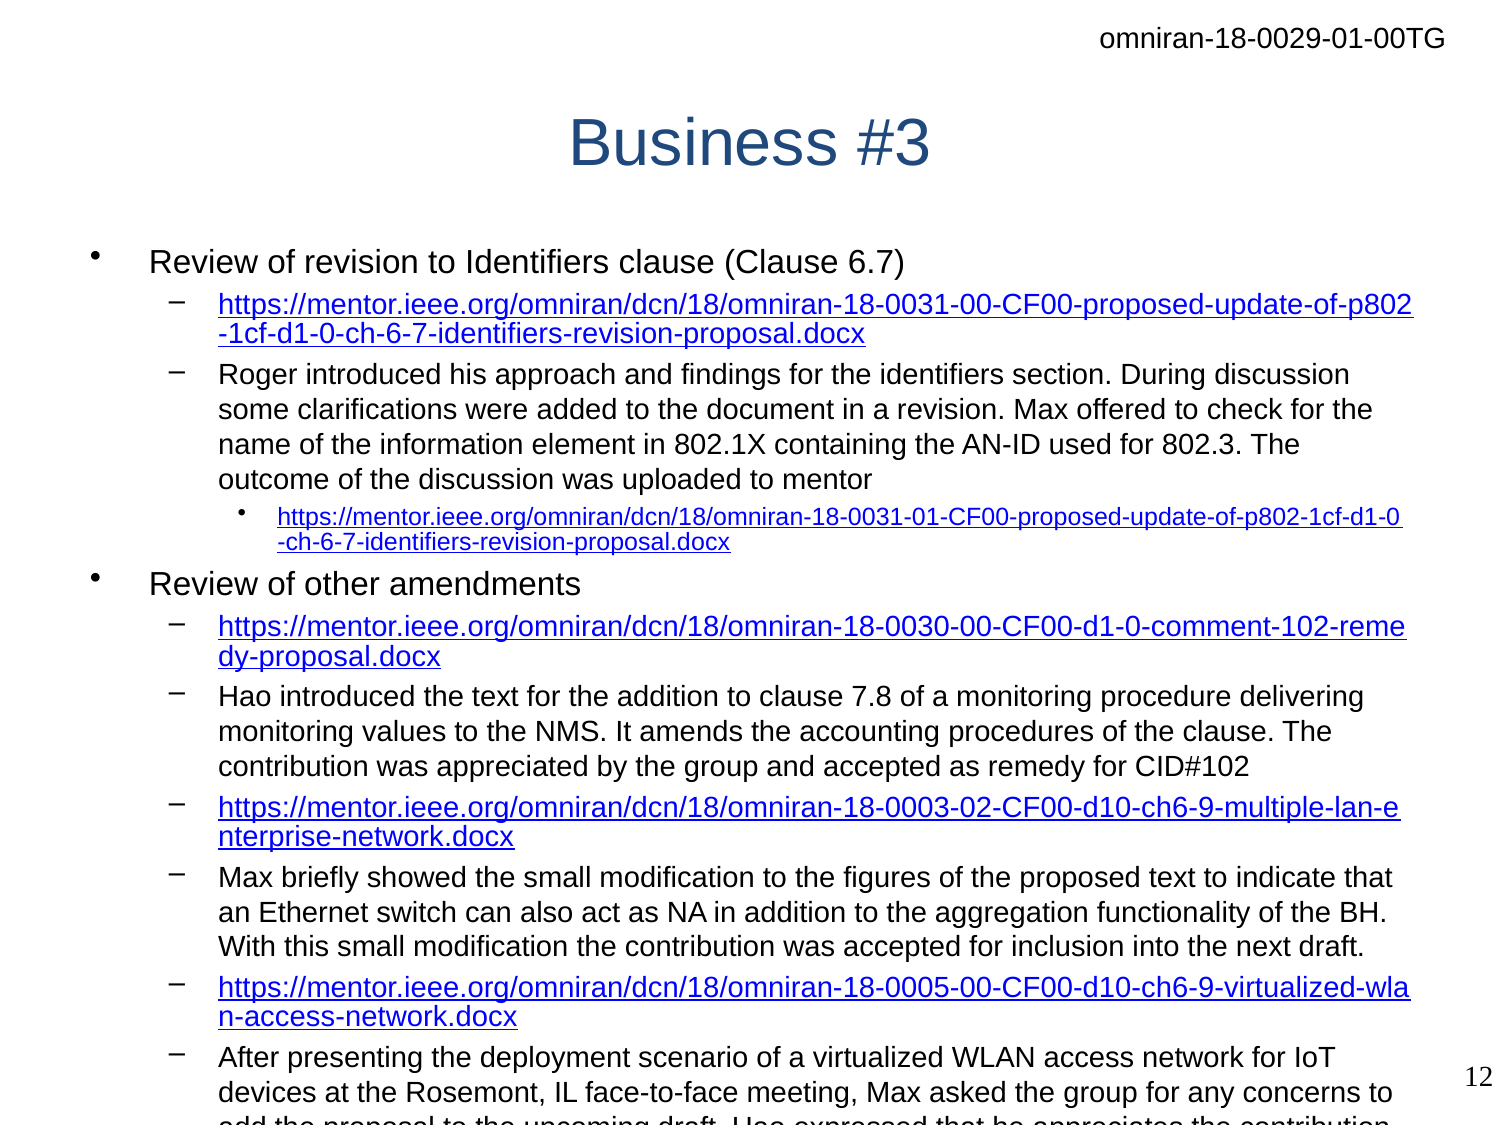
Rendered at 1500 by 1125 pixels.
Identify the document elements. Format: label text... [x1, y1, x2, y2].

title Business #3 [75, 45, 1425, 232]
list Review of revision to Identifiers clause (Clause 6.7) https://mentor.ieee.org/omniran/dcn/18/omniran-18-0031-00-CF00-proposed-update-of-p802-1cf-d1-0-ch-6-7-identifiers-revision-proposal.docx Roger introduced his approach and findings for the identifiers section. During discussion some clarifications were added to the document in a revision. Max offered to check for the name of the information element in 802.1X containing the AN-ID used for 802.3. The outcome of the discussion was uploaded to mentor https://mentor.ieee.org/omniran/dcn/18/omniran-18-0031-01-CF00-proposed-update-of-p802-1cf-d1-0-ch-6-7-identifiers-revision-proposal.docx Review of other amendments https://mentor.ieee.org/omniran/dcn/18/omniran-18-0030-00-CF00-d1-0-comment-102-remedy-proposal.docx Hao introduced the text for the addition to clause 7.8 of a monitoring procedure delivering monitoring values to the NMS. It amends the accounting procedures of the clause. The contribution was appreciated by the group and accepted as remedy for CID#102 https://mentor.ieee.org/omniran/dcn/18/omniran-18-0003-02-CF00-d10-ch6-9-multiple-lan-enterprise-network.docx Max briefly showed the small modification to the figures of the proposed text to indicate that an Ethernet switch can also act as NA in addition to the aggregation functionality of the BH. With this small modification the contribution was accepted for inclusion into the next draft. https://mentor.ieee.org/omniran/dcn/18/omniran-18-0005-00-CF00-d10-ch6-9-virtualized-wlan-access-network.docx After presenting the deployment scenario of a virtualized WLAN access network for IoT devices at the Rosemont, IL face-to-face meeting, Max asked the group for any concerns to add the proposal to the upcoming draft. Hao expressed that he appreciates the contribution, which nicely shows the value of virtualized IEEE 802 access networks. [75, 232, 1425, 1075]
